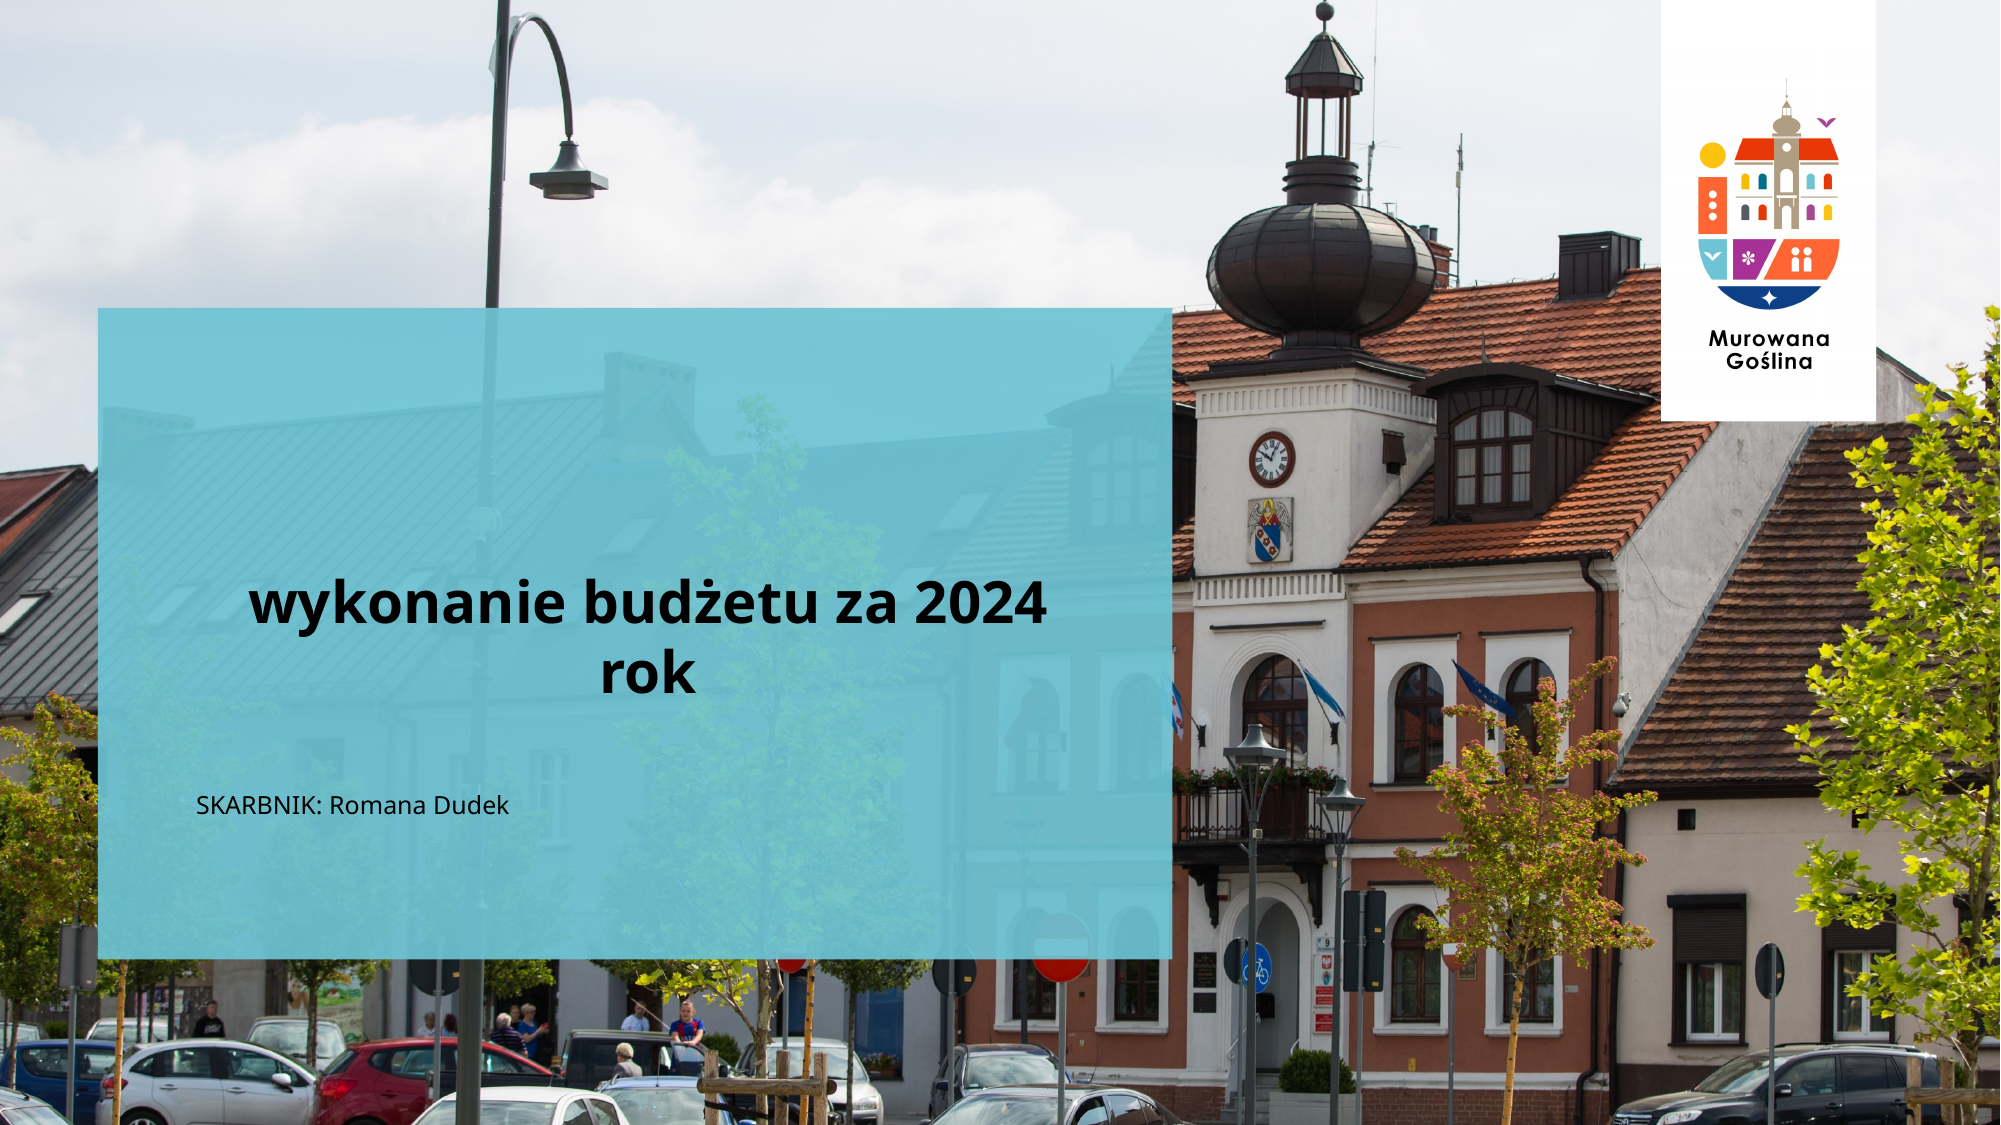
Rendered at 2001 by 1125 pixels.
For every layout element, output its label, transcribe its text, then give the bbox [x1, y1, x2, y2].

text_box [1660, 0, 1877, 422]
text_box [97, 307, 1173, 960]
text_box wykonanie budżetu za 2024 rok [181, 557, 1115, 713]
picture [0, 0, 2000, 1125]
text_box SKARBNIK: Romana Dudek [181, 782, 1156, 827]
